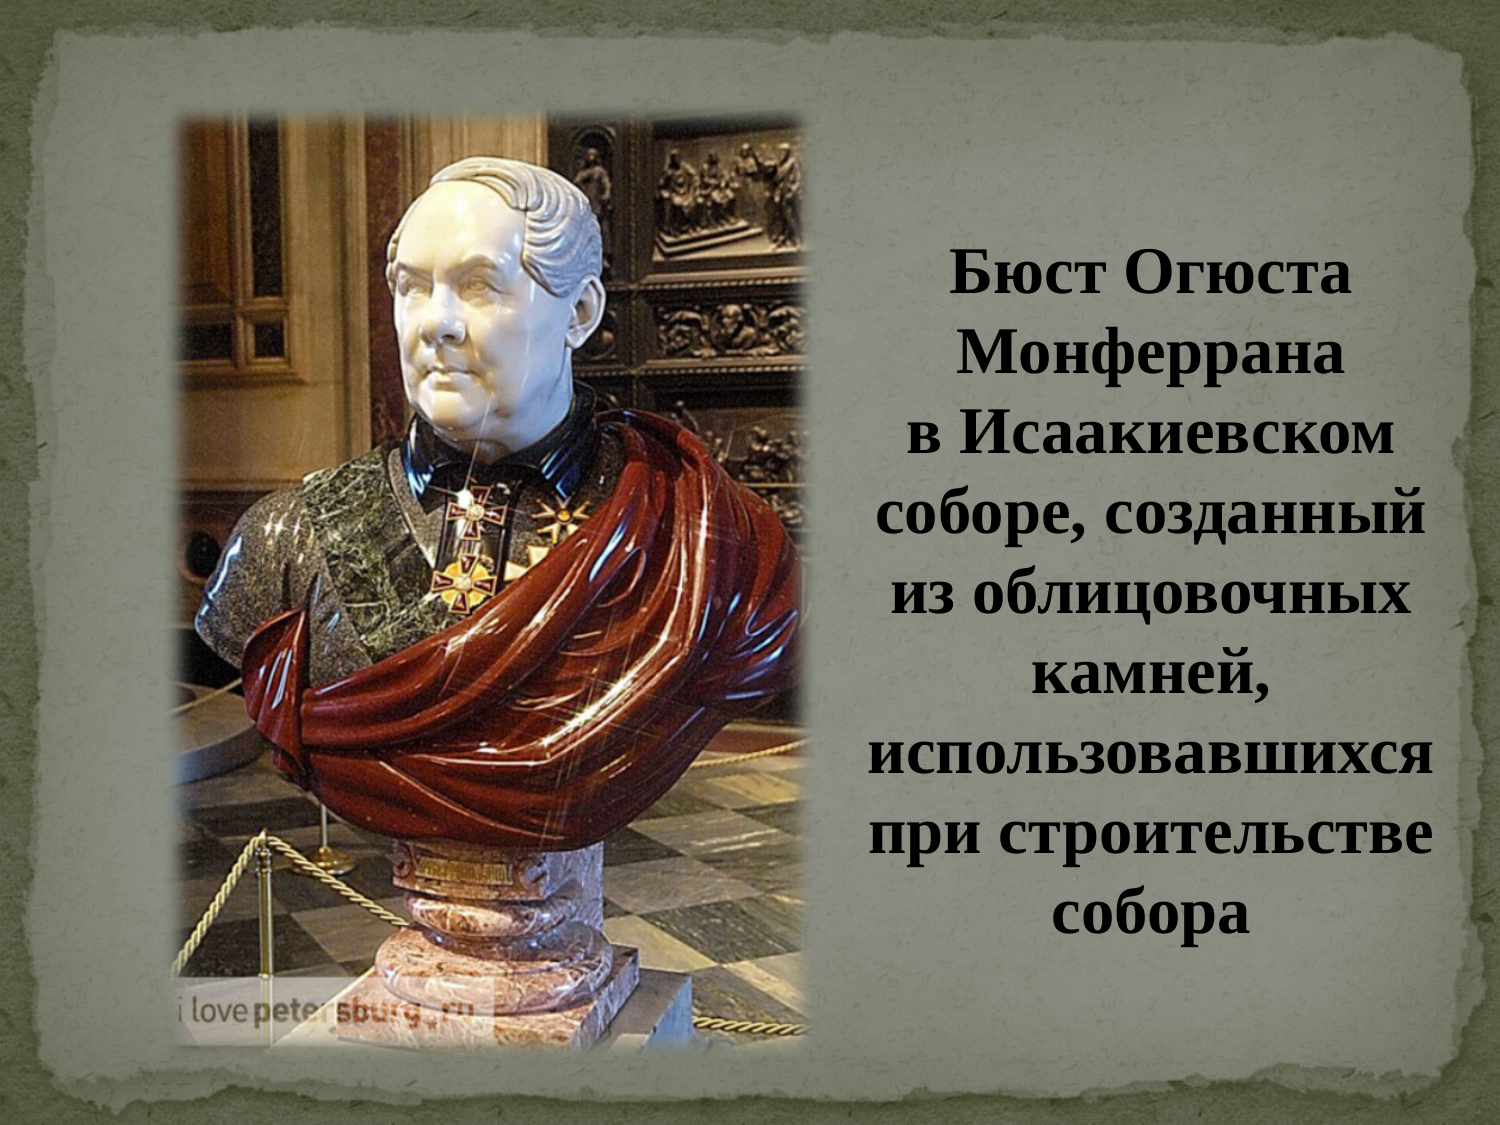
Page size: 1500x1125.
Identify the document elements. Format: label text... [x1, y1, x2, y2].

text_box Бюст Огюста Монферрана в Исаакиевском соборе, созданный из облицовочных камней, использовавшихся при строительстве собора [844, 219, 1459, 955]
picture [163, 102, 817, 1062]
